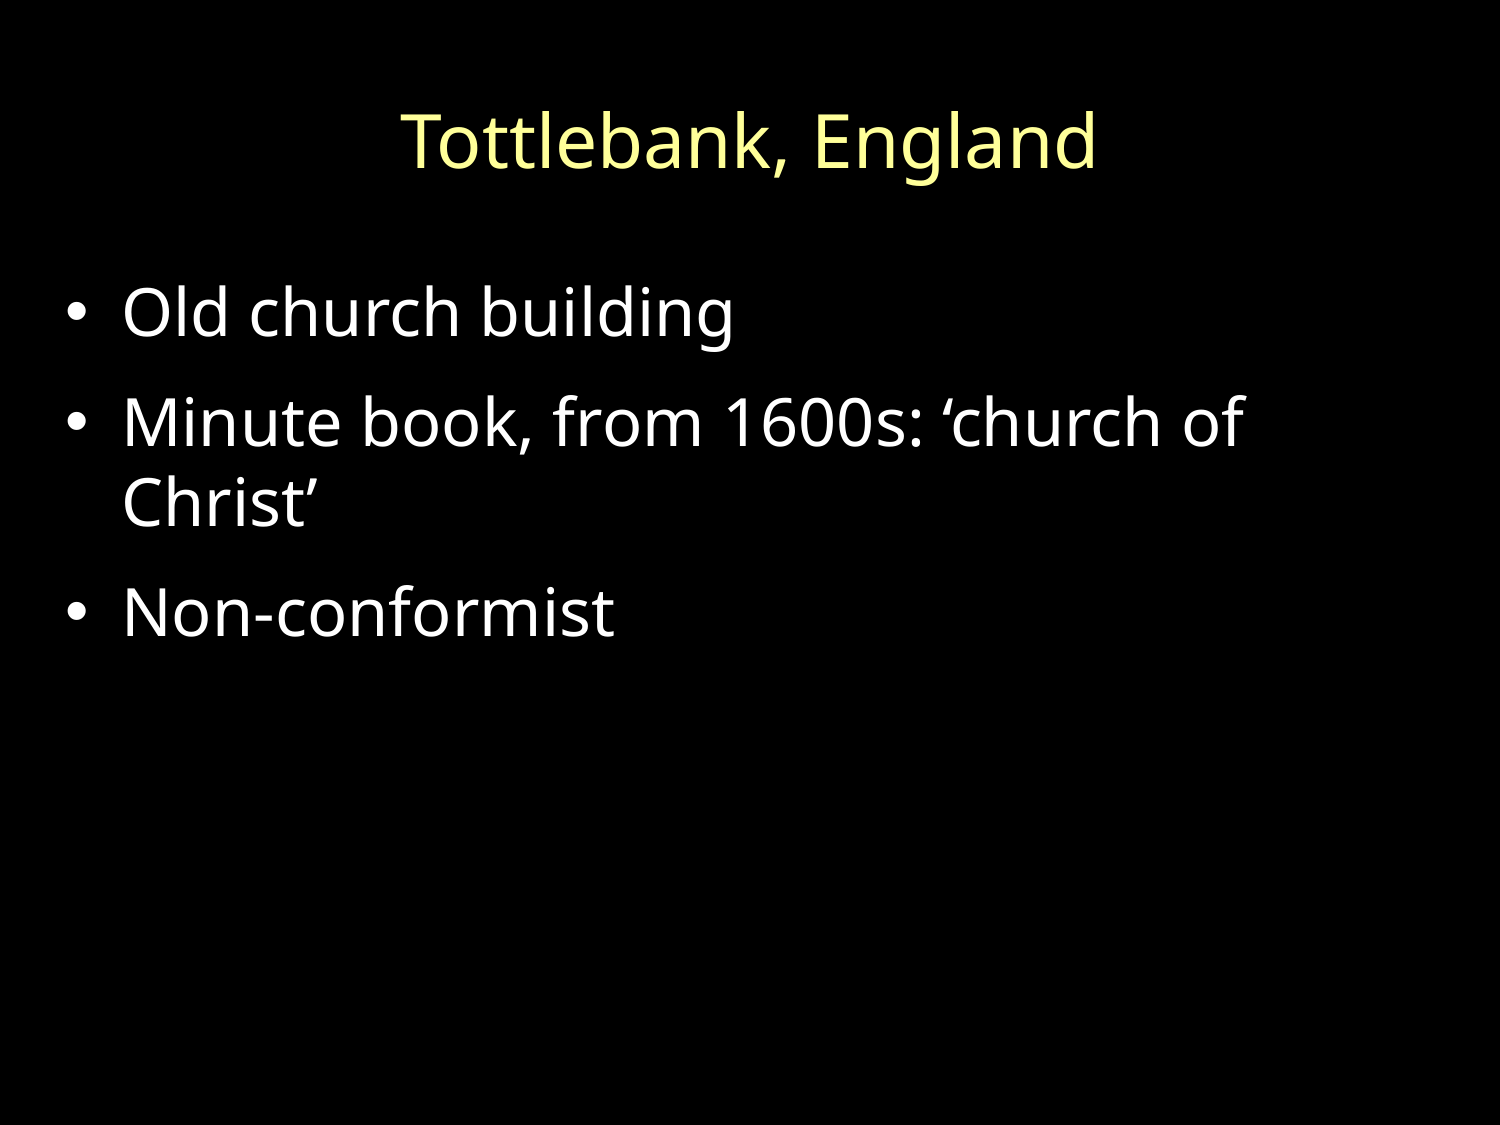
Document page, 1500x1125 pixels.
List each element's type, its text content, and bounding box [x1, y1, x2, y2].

list Old church building Minute book, from 1600s: ‘church of Christ’ Non-conformist [50, 262, 1450, 1013]
title Tottlebank, England [75, 45, 1425, 233]
